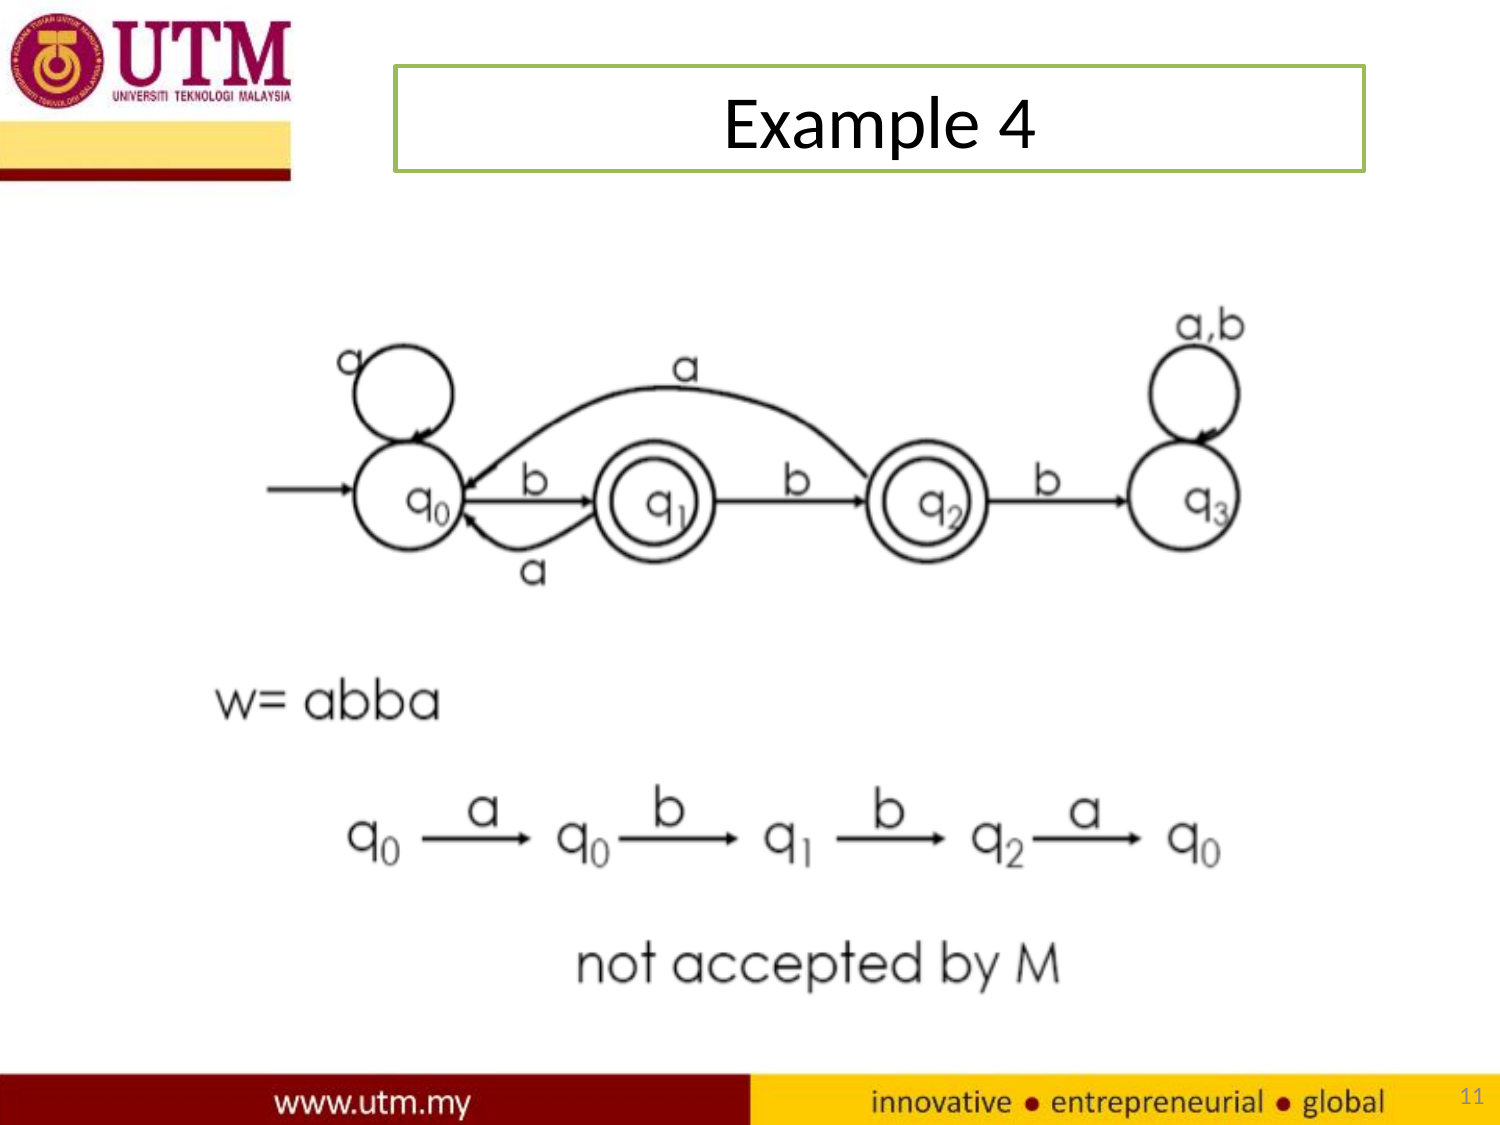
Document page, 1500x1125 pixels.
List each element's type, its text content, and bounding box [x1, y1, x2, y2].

text_box Example 4 [393, 64, 1366, 173]
picture [0, 0, 1500, 1125]
slide_number 11 [1149, 1065, 1500, 1125]
